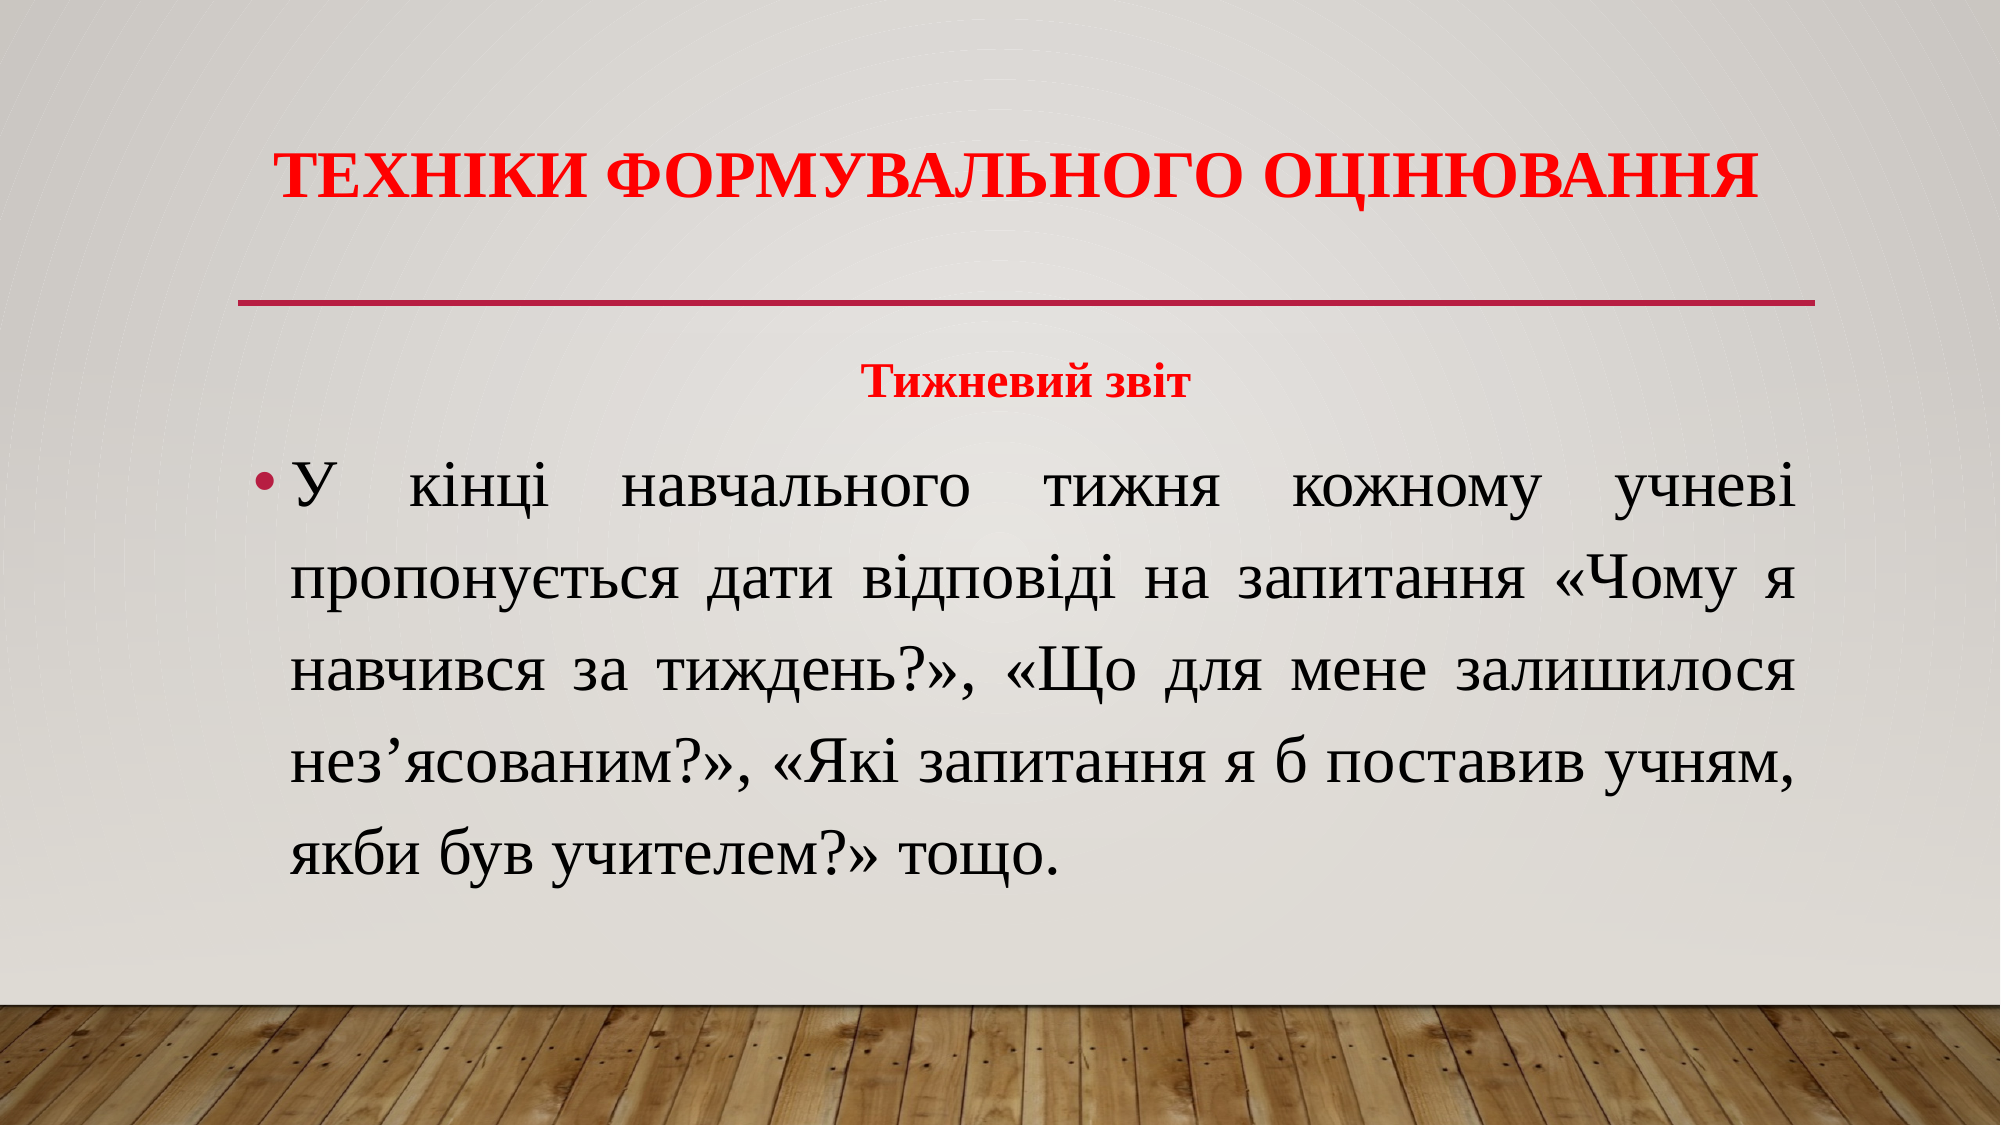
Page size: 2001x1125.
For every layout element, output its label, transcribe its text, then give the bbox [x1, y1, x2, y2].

title Техніки формувального оцінювання [238, 131, 1814, 305]
picture [0, 1005, 2000, 1125]
list Тижневий звіт У кінці навчального тижня кожному учневі пропонується дати відповіді на запитання «Чому я навчився за тиждень?», «Що для мене залишилося нез’ясованим?», «Які запитання я б поставив учням, якби був учителем?» тощо. [238, 330, 1814, 897]
